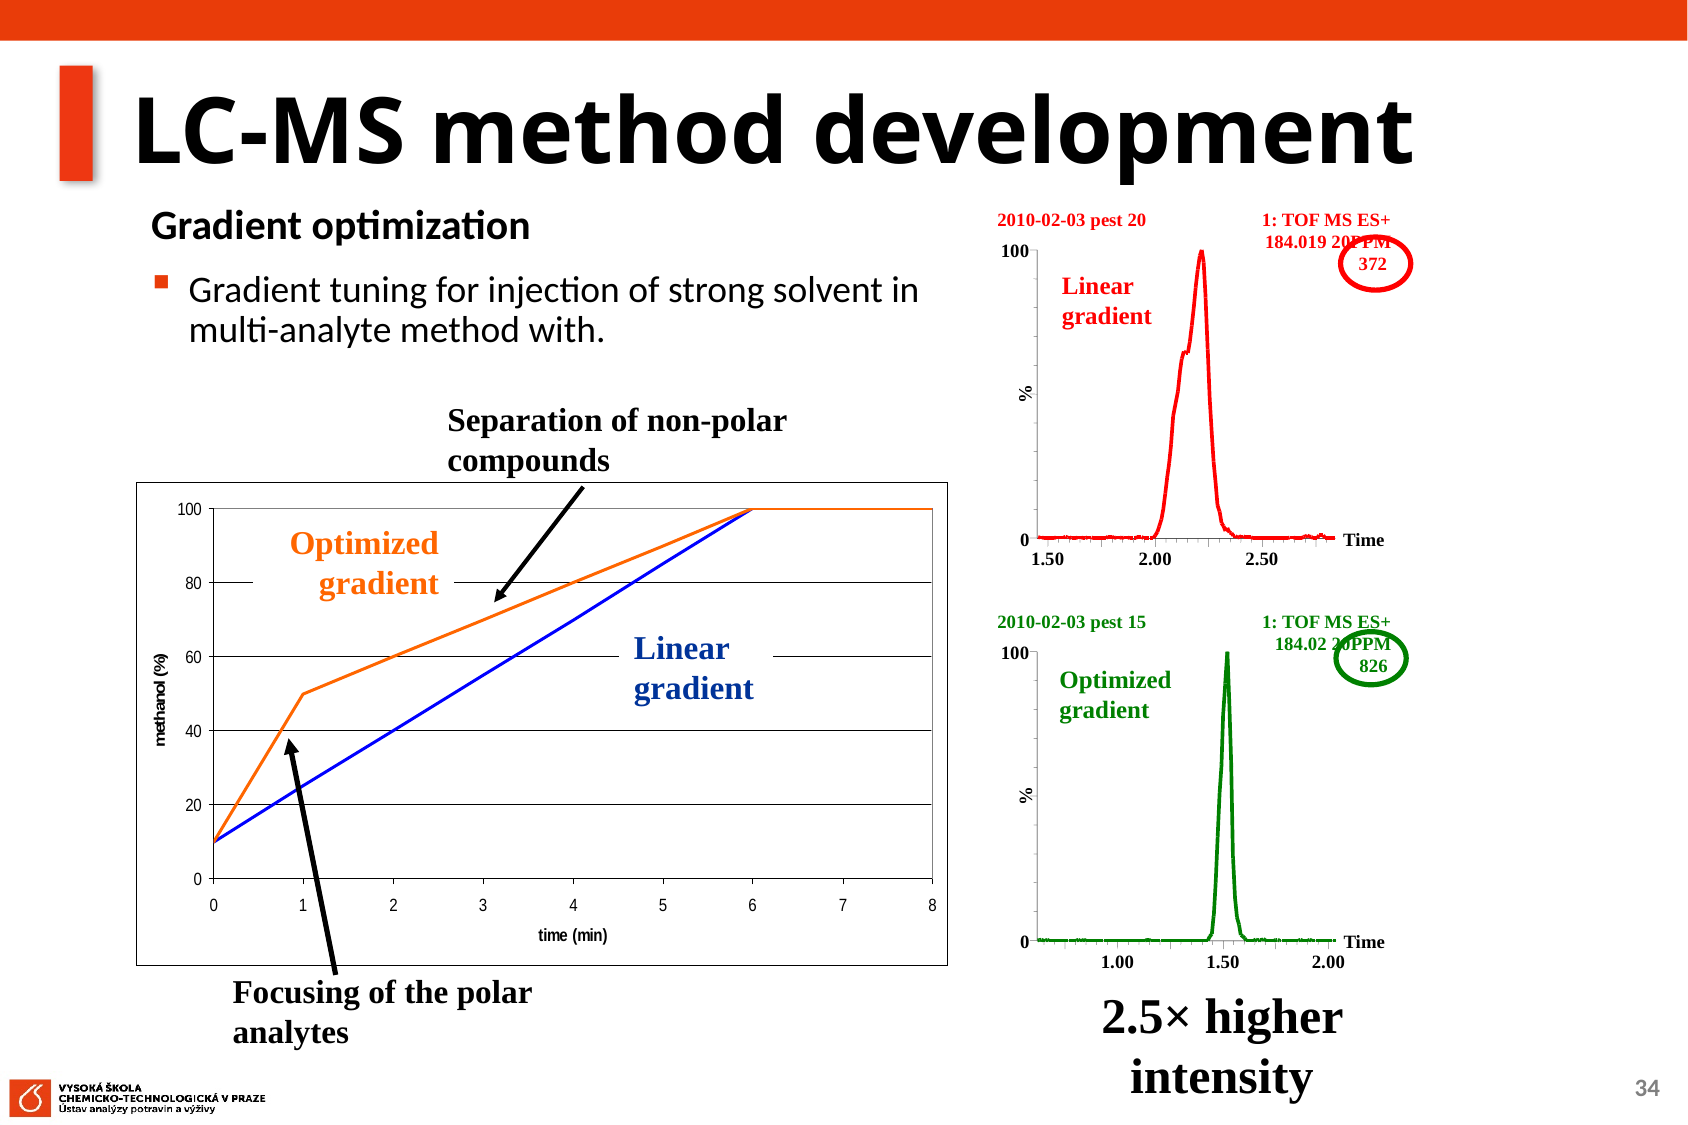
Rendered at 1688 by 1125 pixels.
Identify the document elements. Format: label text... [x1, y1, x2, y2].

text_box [131, 476, 954, 972]
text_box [997, 208, 1411, 571]
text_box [997, 609, 1398, 973]
text_box Focusing of the polar analytes [217, 972, 549, 1058]
list Gradient optimization Gradient tuning for injection of strong solvent in multi-analyte method with. [136, 208, 962, 516]
text_box 2.5× higher intensity [997, 975, 1447, 1111]
text_box Separation of non-polar compounds [432, 390, 823, 476]
title LC-MS method development [116, 59, 1643, 208]
picture [0, 1071, 274, 1125]
text_box [1398, 641, 1407, 676]
